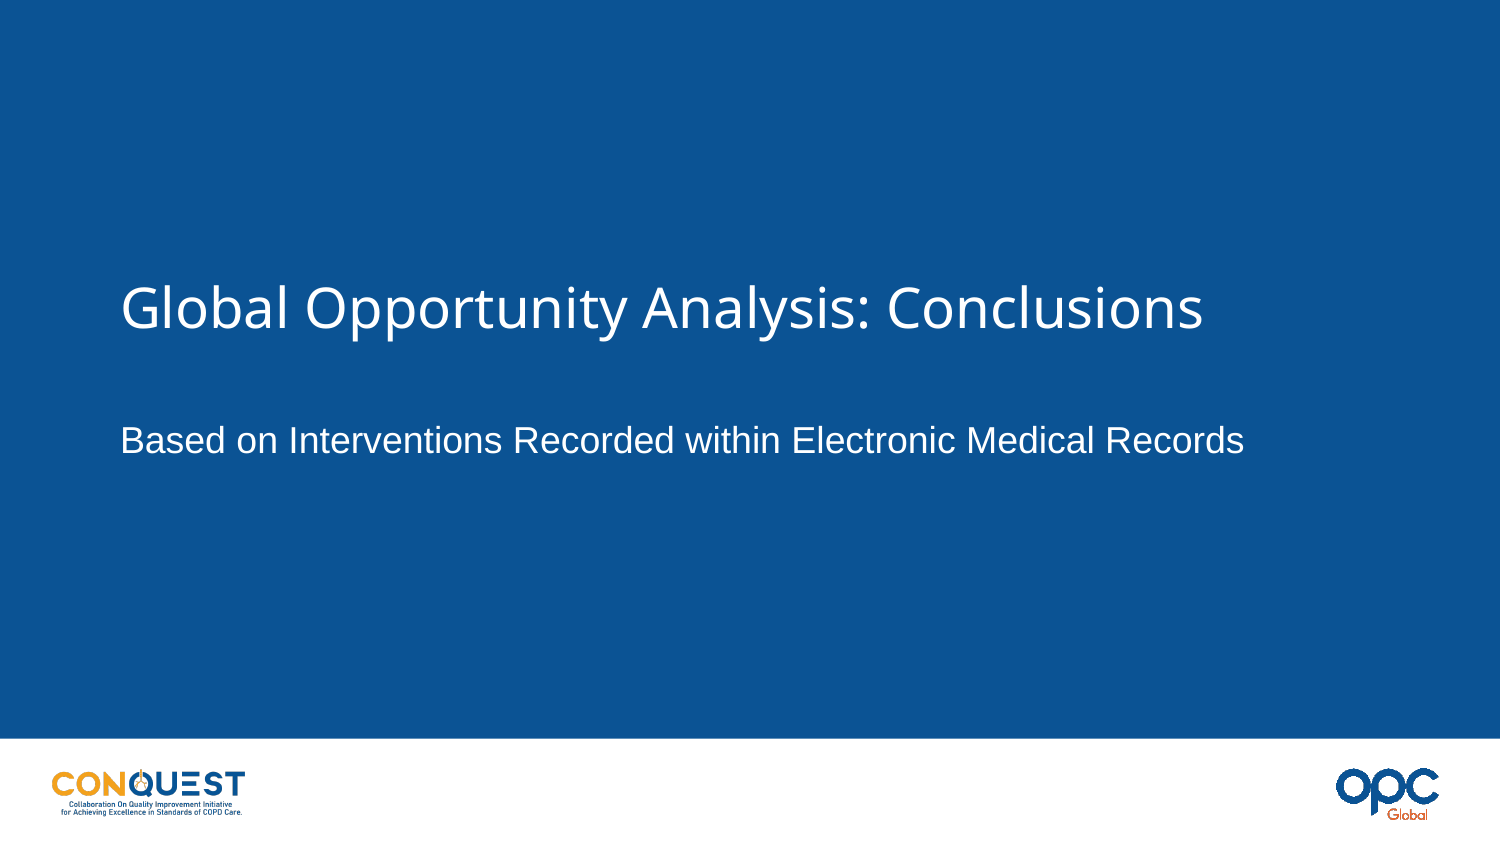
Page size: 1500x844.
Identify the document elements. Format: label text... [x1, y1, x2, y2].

picture [33, 765, 265, 820]
picture [1336, 768, 1439, 820]
subtitle Based on Interventions Recorded within Electronic Medical Records [112, 411, 1394, 616]
title Global Opportunity Analysis: Conclusions [112, 165, 1388, 442]
